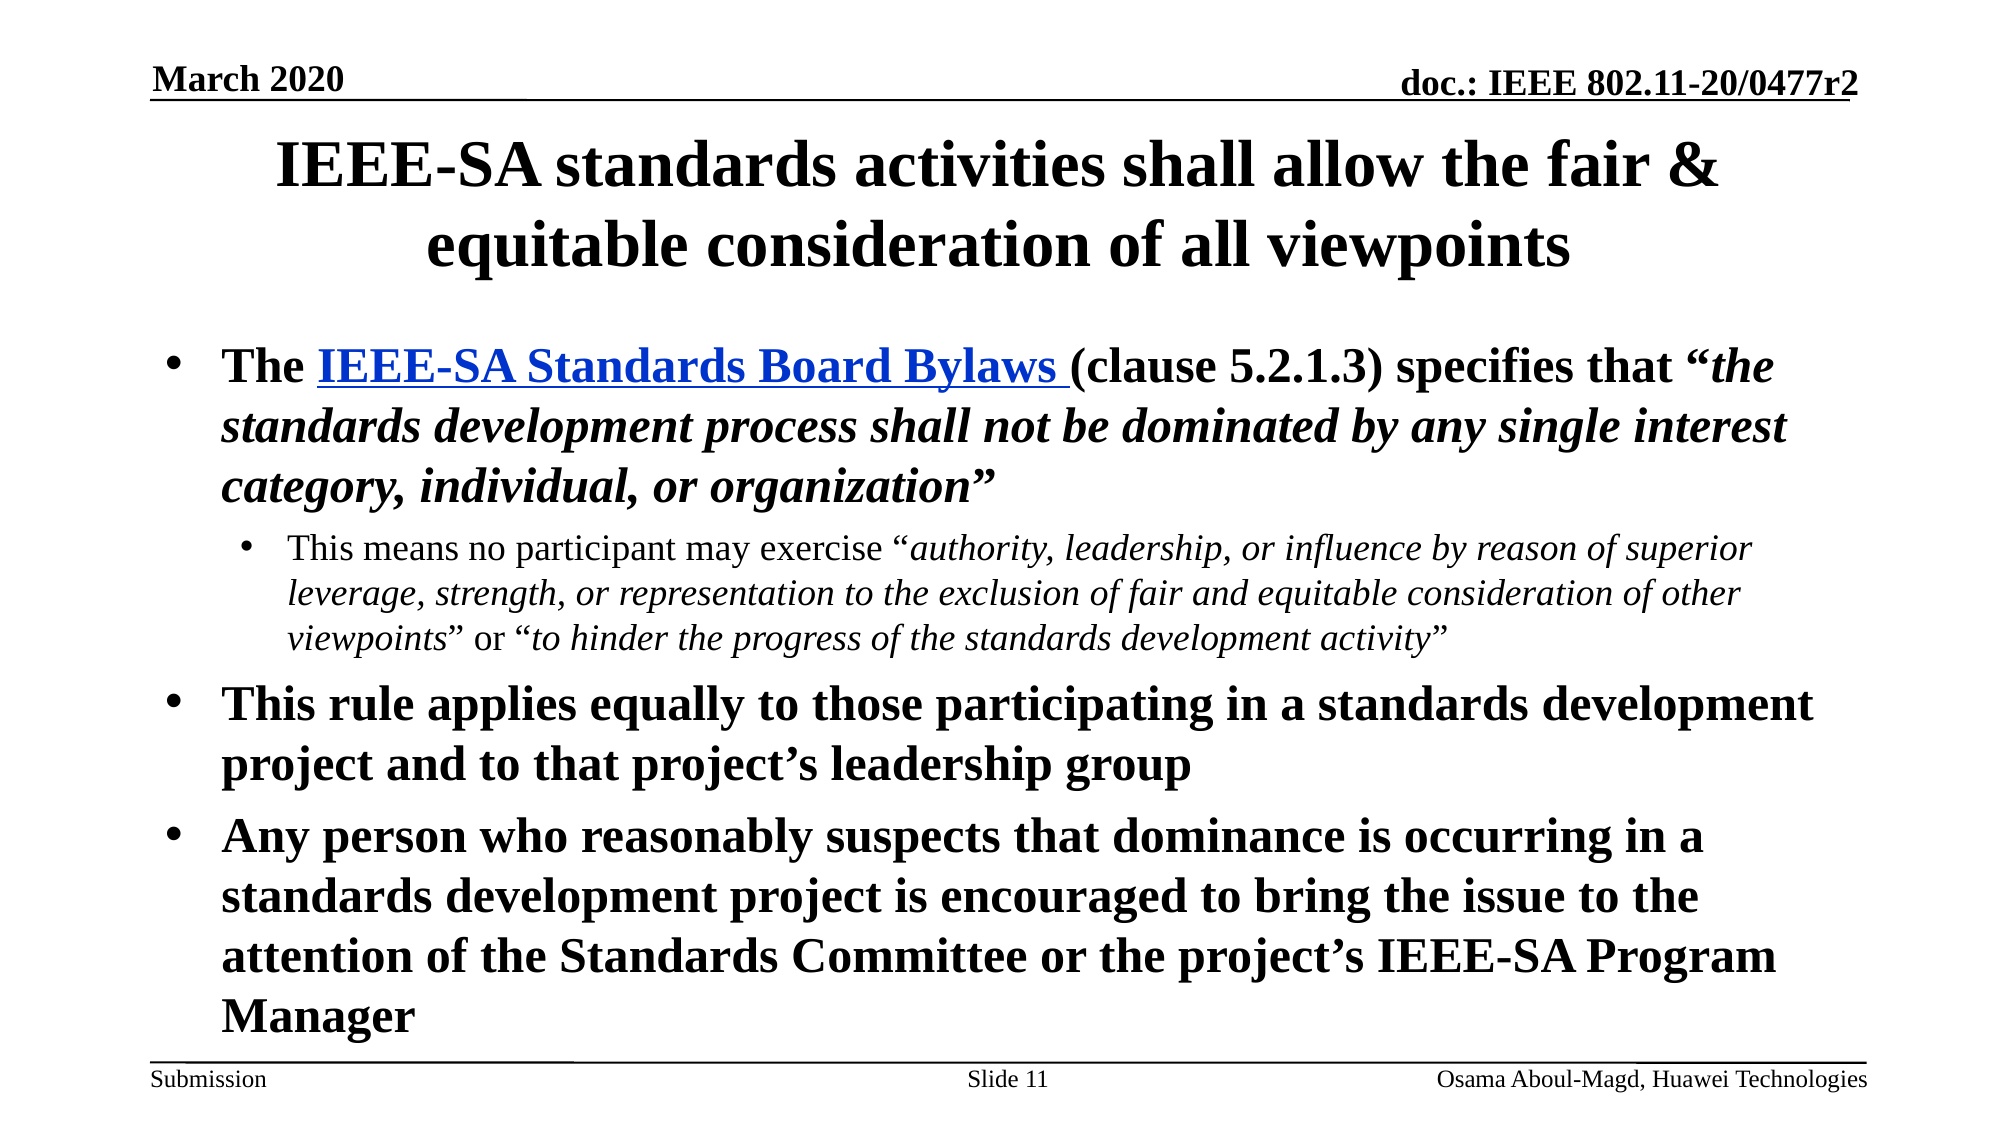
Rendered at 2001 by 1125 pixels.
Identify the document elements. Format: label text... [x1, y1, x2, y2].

footer Osama Aboul-Magd, Huawei Technologies [1171, 1061, 1869, 1093]
list The IEEE-SA Standards Board Bylaws (clause 5.2.1.3) specifies that “the standards development process shall not be dominated by any single interest category, individual, or organization” This means no participant may exercise “authority, leadership, or influence by reason of superior leverage, strength, or representation to the exclusion of fair and equitable consideration of other viewpoints” or “to hinder the progress of the standards development activity” This rule applies equally to those participating in a standards development project and to that project’s leadership group Any person who reasonably suspects that dominance is occurring in a standards development project is encouraged to bring the issue to the attention of the Standards Committee or the project’s IEEE-SA Program Manager [149, 324, 1850, 1000]
slide_number Slide 11 [950, 1061, 1067, 1123]
title IEEE-SA standards activities shall allow the fair & equitable consideration of all viewpoints [149, 112, 1850, 288]
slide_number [152, 54, 563, 100]
